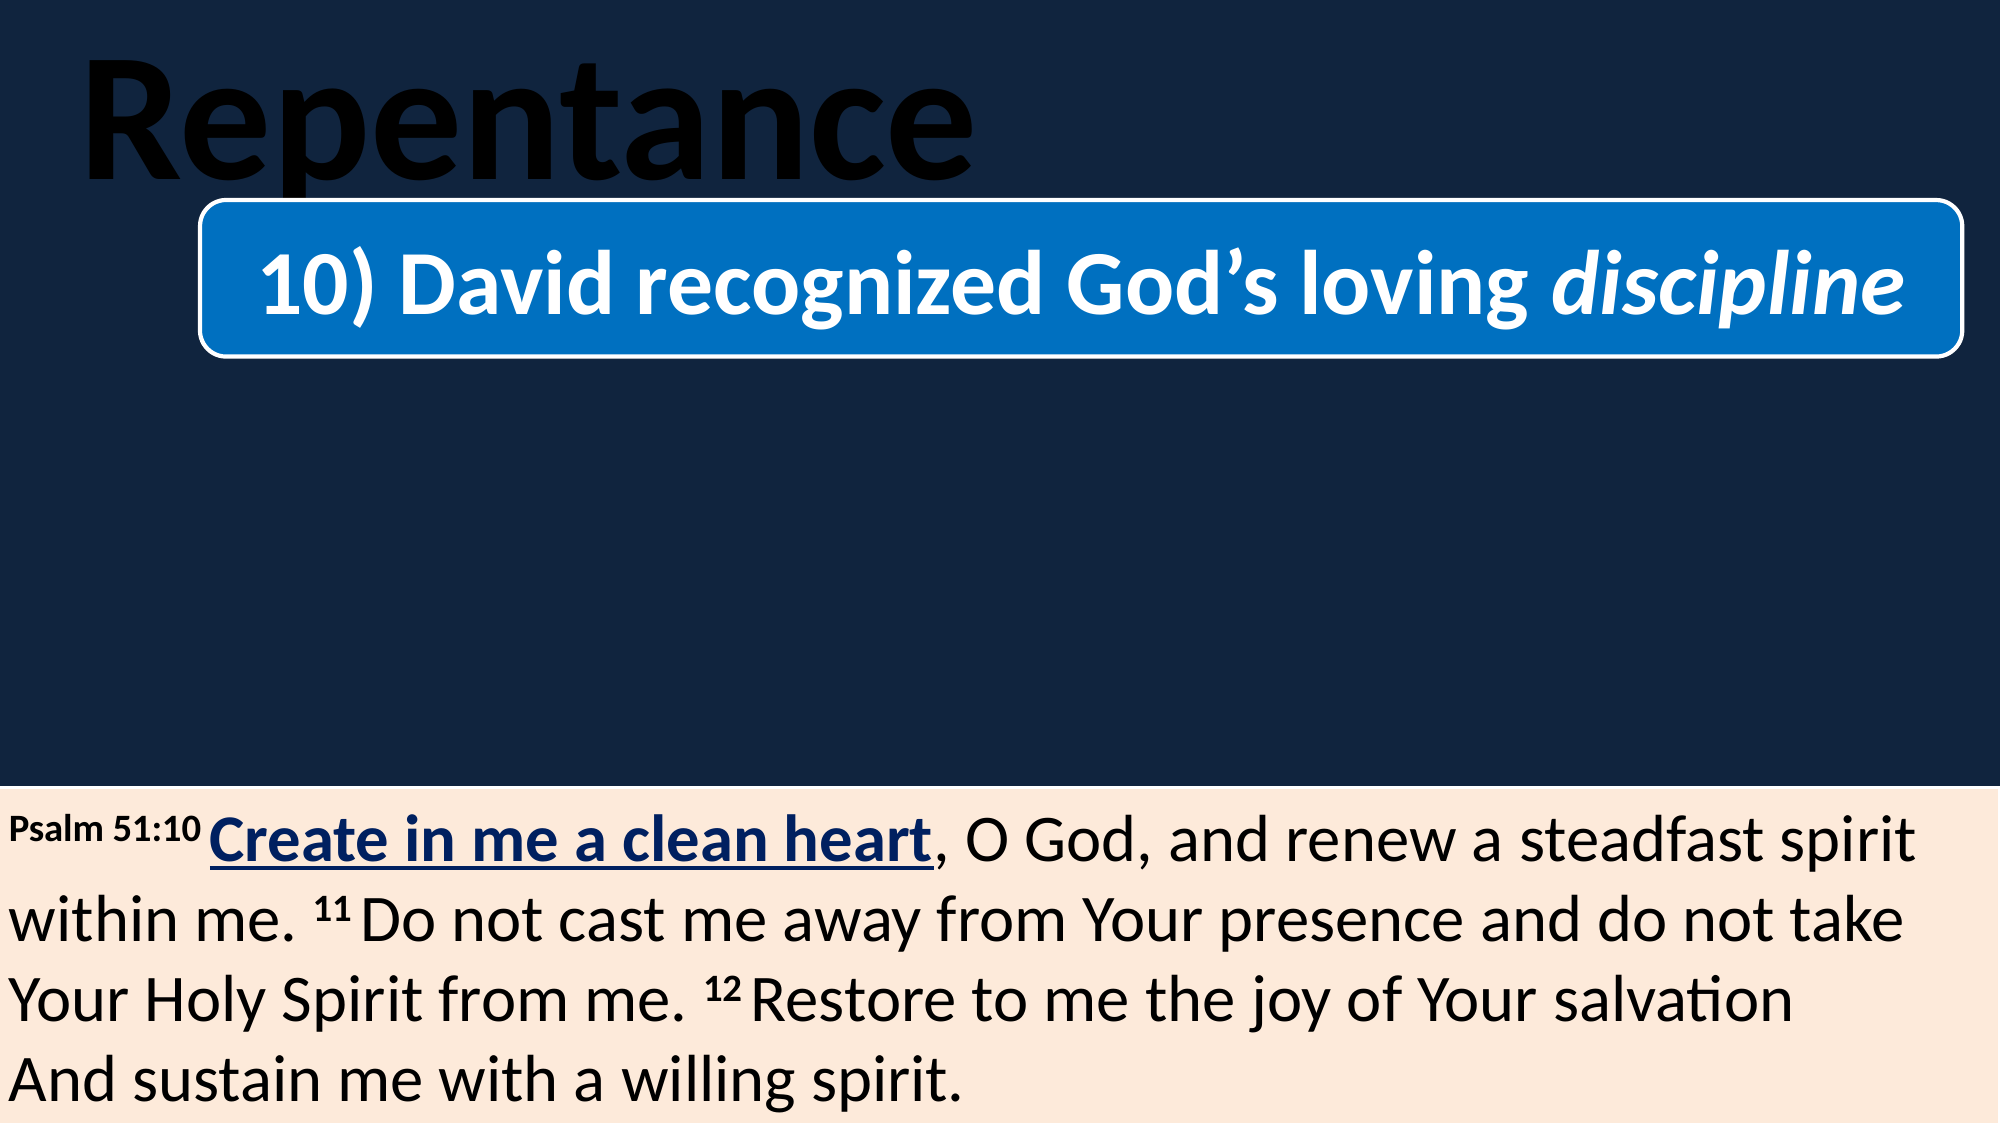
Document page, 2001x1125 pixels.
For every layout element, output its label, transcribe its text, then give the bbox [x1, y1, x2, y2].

text_box Psalm 51:10 Create in me a clean heart, O God, and renew a steadfast spirit within me. 11 Do not cast me away from Your presence and do not take Your Holy Spirit from me. 12 Restore to me the joy of Your salvation And sustain me with a willing spirit. [0, 785, 2000, 1125]
text_box Repentance [0, 12, 1100, 200]
text_box 10) David recognized God’s loving discipline [197, 197, 1965, 359]
